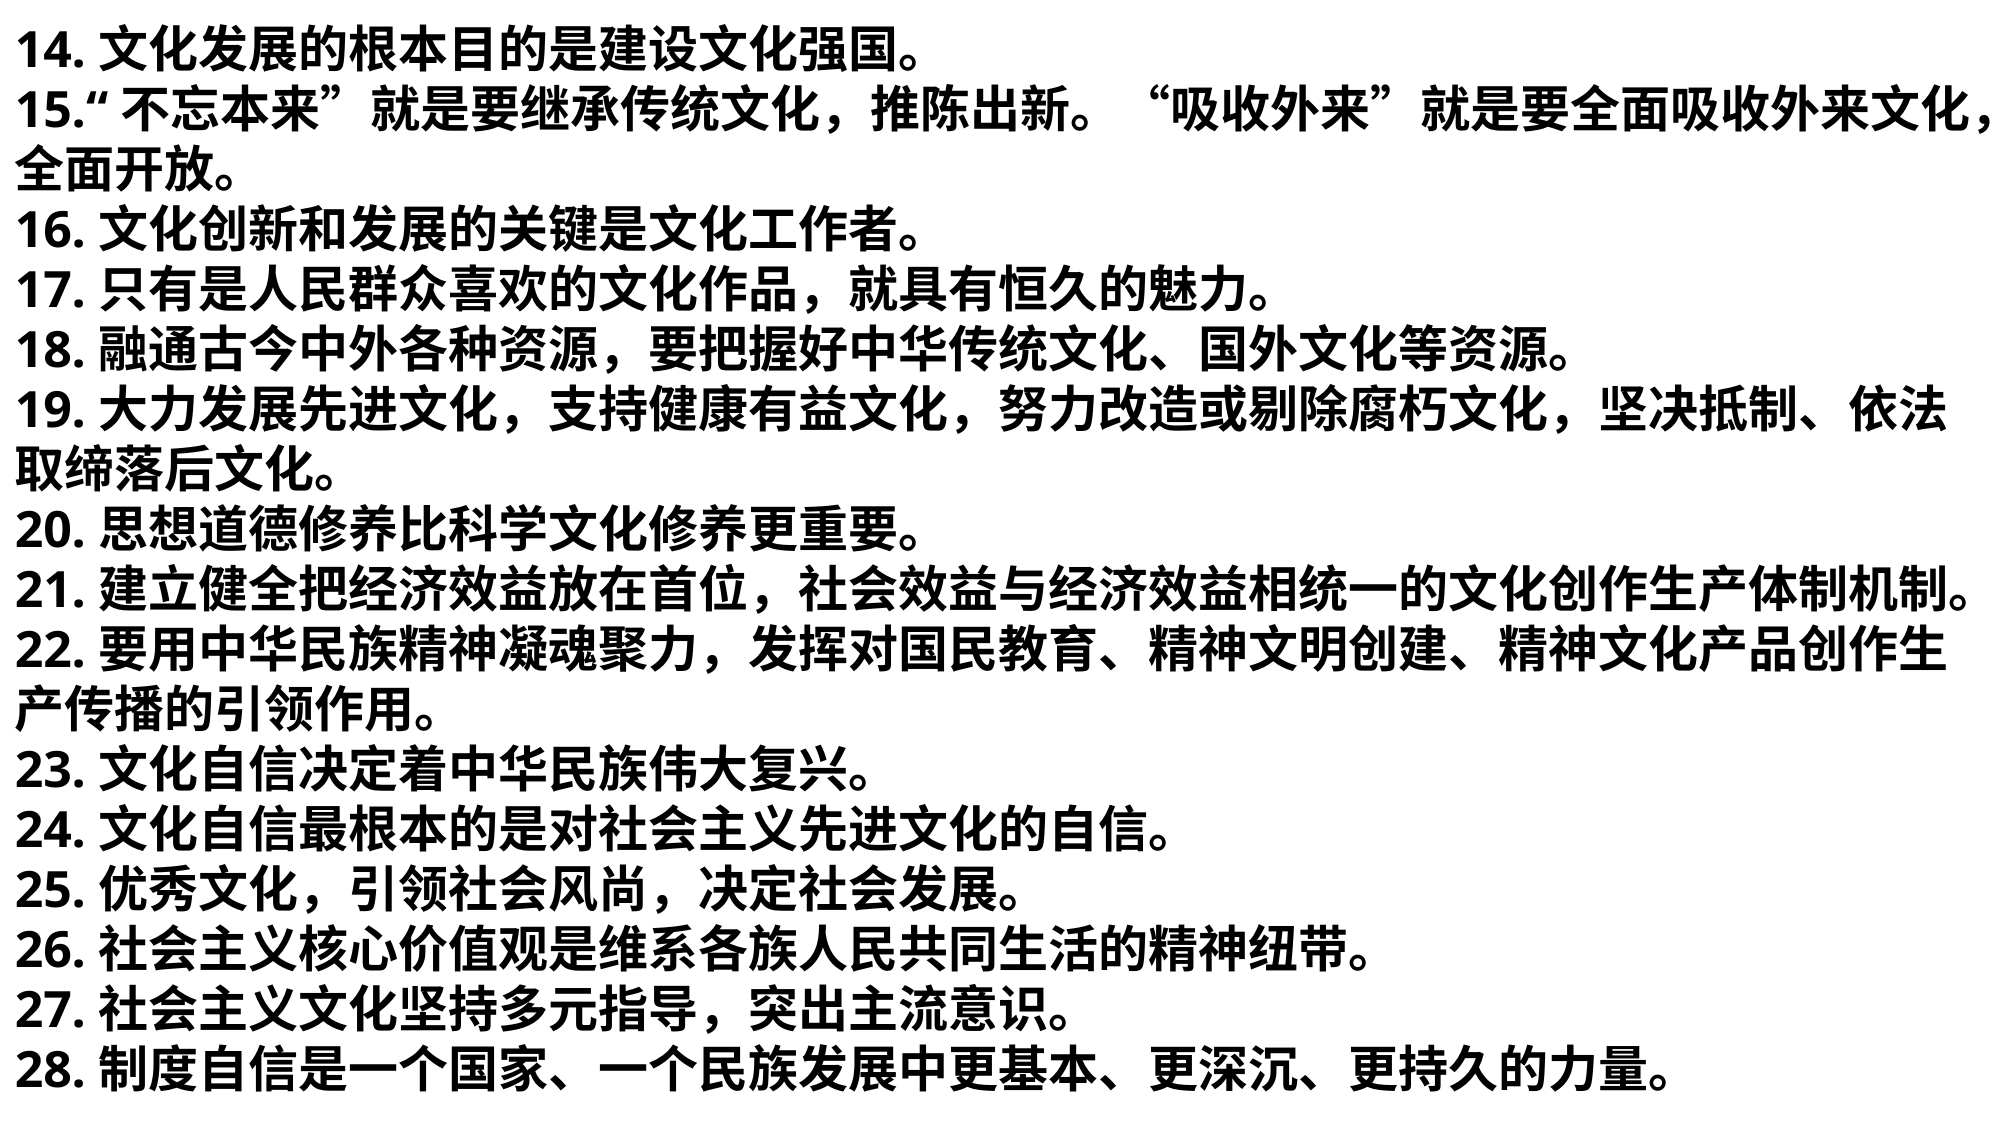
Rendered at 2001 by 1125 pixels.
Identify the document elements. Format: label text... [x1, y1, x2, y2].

text_box 14.文化发展的根本目的是建设文化强国。 15.“不忘本来”就是要继承传统文化，推陈出新。“吸收外来”就是要全面吸收外来文化，全面开放。 16.文化创新和发展的关键是文化工作者。 17.只有是人民群众喜欢的文化作品，就具有恒久的魅力。 18.融通古今中外各种资源，要把握好中华传统文化、国外文化等资源。 19.大力发展先进文化，支持健康有益文化，努力改造或剔除腐朽文化，坚决抵制、依法取缔落后文化。 20.思想道德修养比科学文化修养更重要。 21.建立健全把经济效益放在首位，社会效益与经济效益相统一的文化创作生产体制机制。 22.要用中华民族精神凝魂聚力，发挥对国民教育、精神文明创建、精神文化产品创作生产传播的引领作用。 23.文化自信决定着中华民族伟大复兴。 24.文化自信最根本的是对社会主义先进文化的自信。 25.优秀文化，引领社会风尚，决定社会发展。 26.社会主义核心价值观是维系各族人民共同生活的精神纽带。 27.社会主义文化坚持多元指导，突出主流意识。 28.制度自信是一个国家、一个民族发展中更基本、更深沉、更持久的力量。 [0, 10, 2000, 1106]
